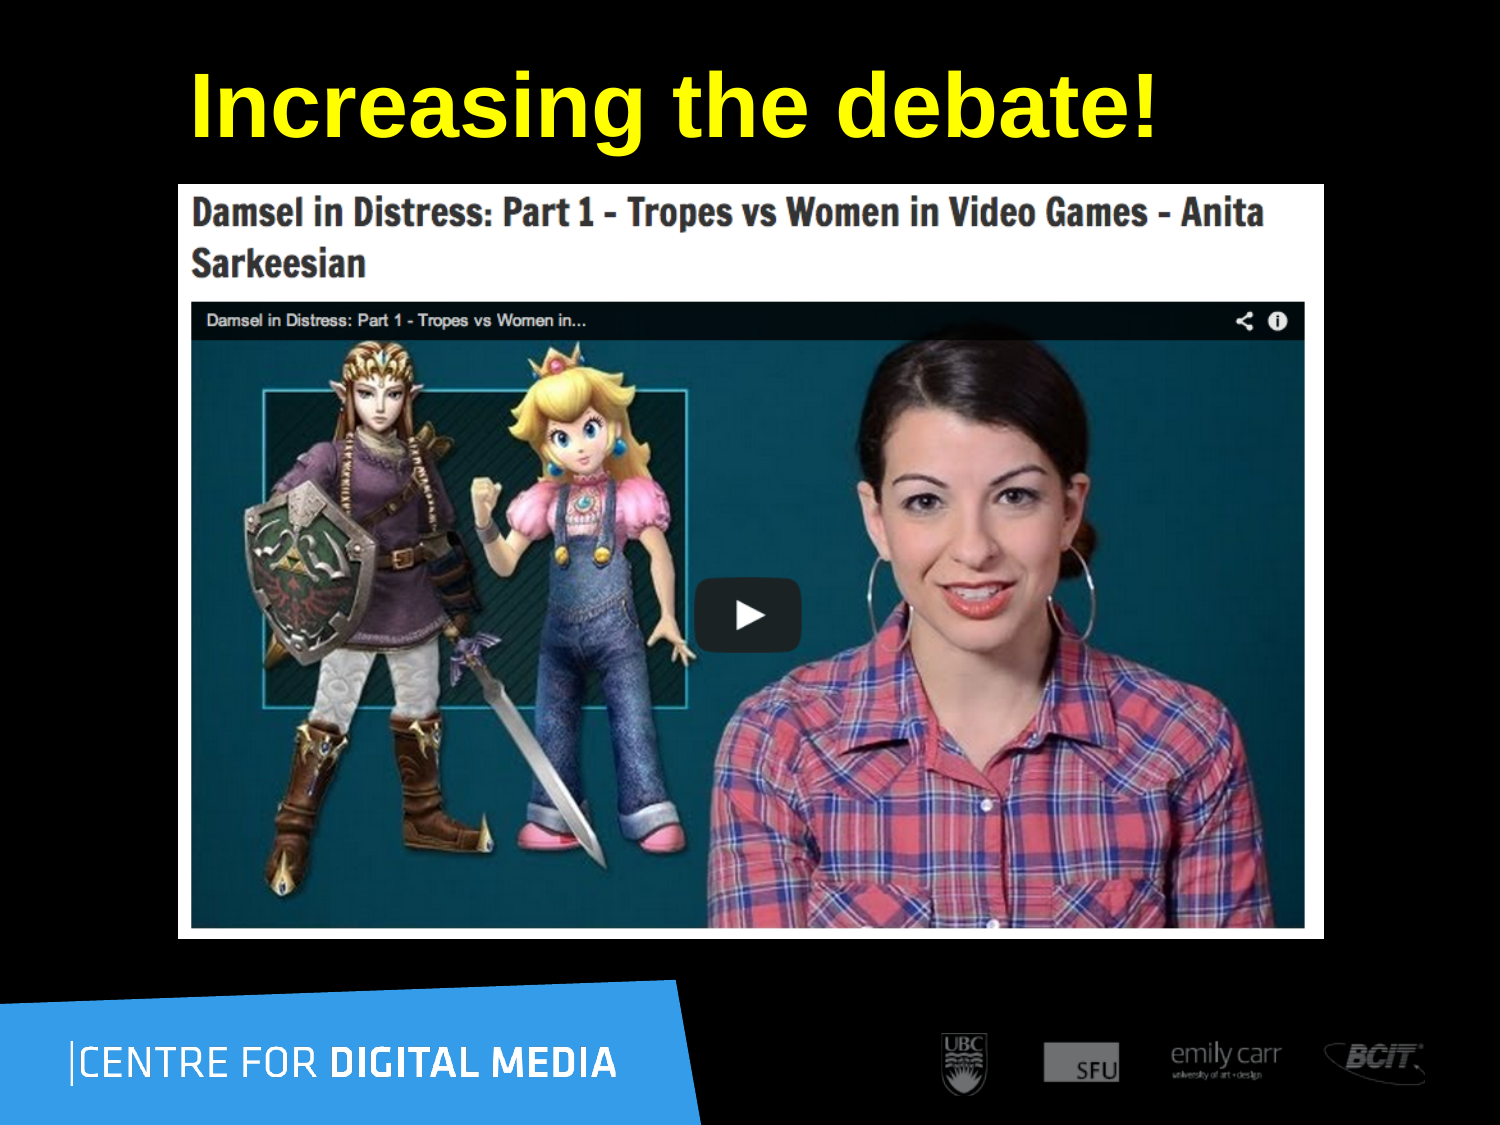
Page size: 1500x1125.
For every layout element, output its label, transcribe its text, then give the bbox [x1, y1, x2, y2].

title Increasing the debate! [75, 17, 1425, 185]
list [177, 184, 1327, 939]
